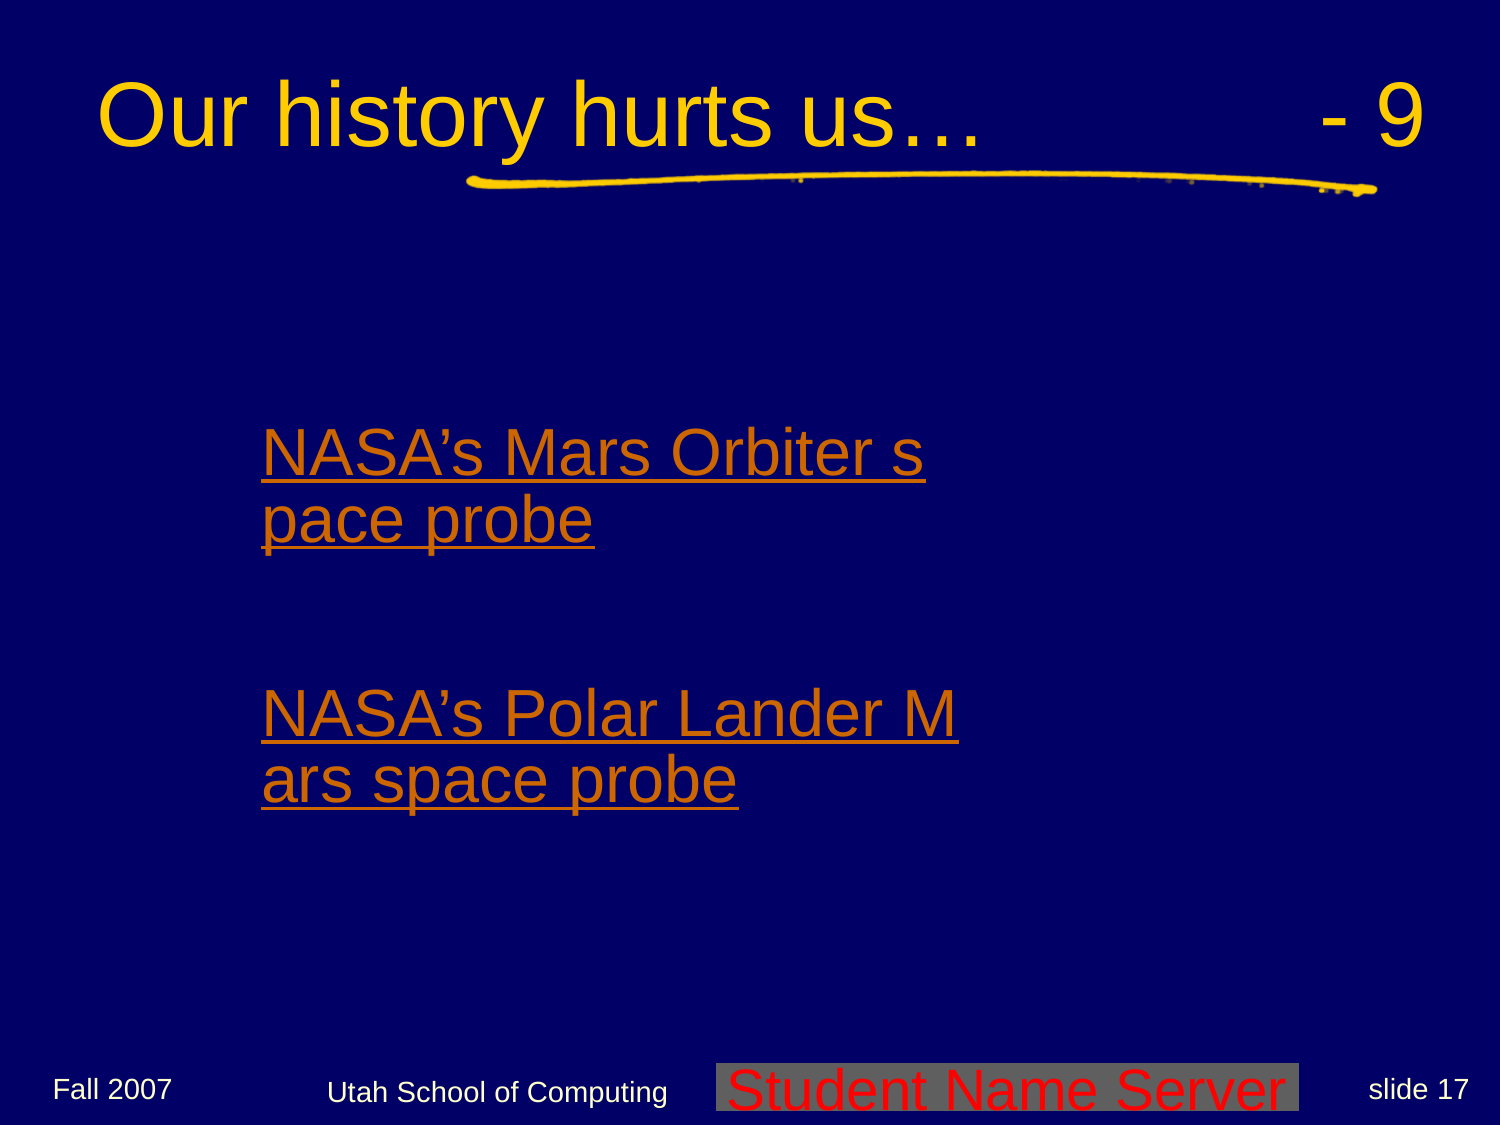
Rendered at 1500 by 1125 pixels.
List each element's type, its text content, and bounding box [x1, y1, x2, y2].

title Our history hurts us… - 9 [69, 15, 1444, 204]
list NASA’s Mars Orbiter space probe [189, 321, 977, 509]
slide_number Fall 2007 [37, 1062, 326, 1113]
text_box NASA’s Polar Lander Mars space probe [190, 582, 977, 770]
